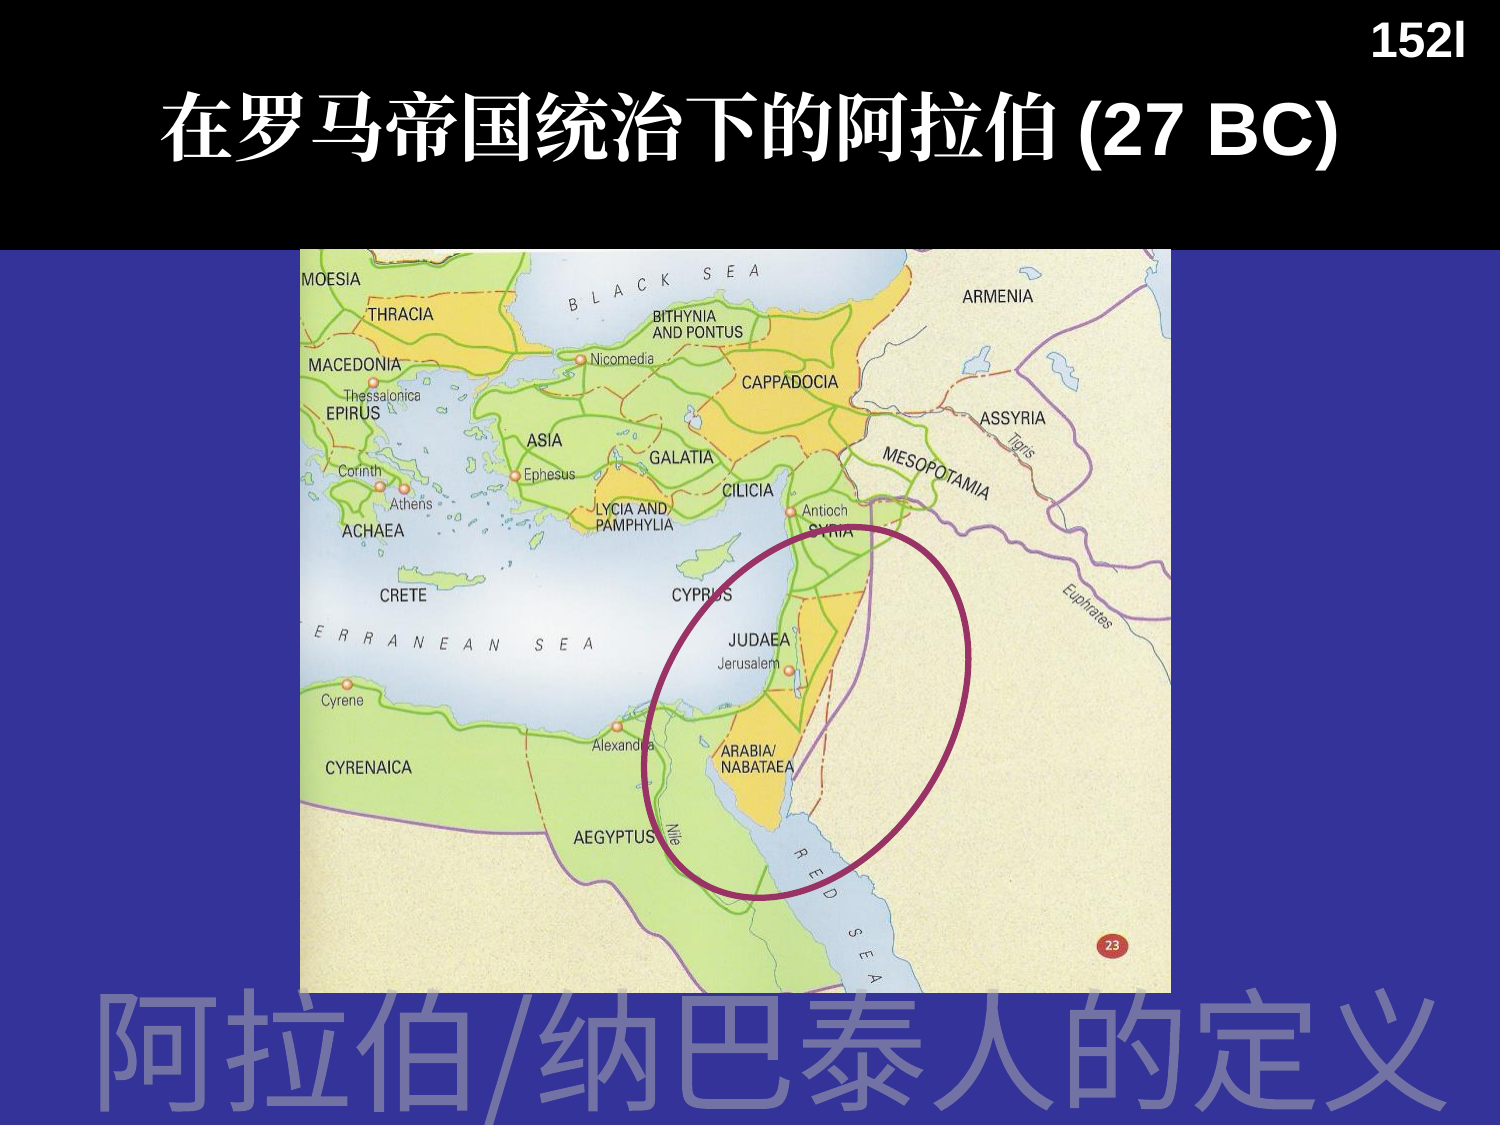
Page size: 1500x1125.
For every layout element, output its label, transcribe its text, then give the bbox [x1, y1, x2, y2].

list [299, 249, 1171, 993]
text_box 在罗马帝国统治下的阿拉伯(27 BC) [0, 0, 1500, 250]
text_box 152l [1337, 0, 1500, 75]
